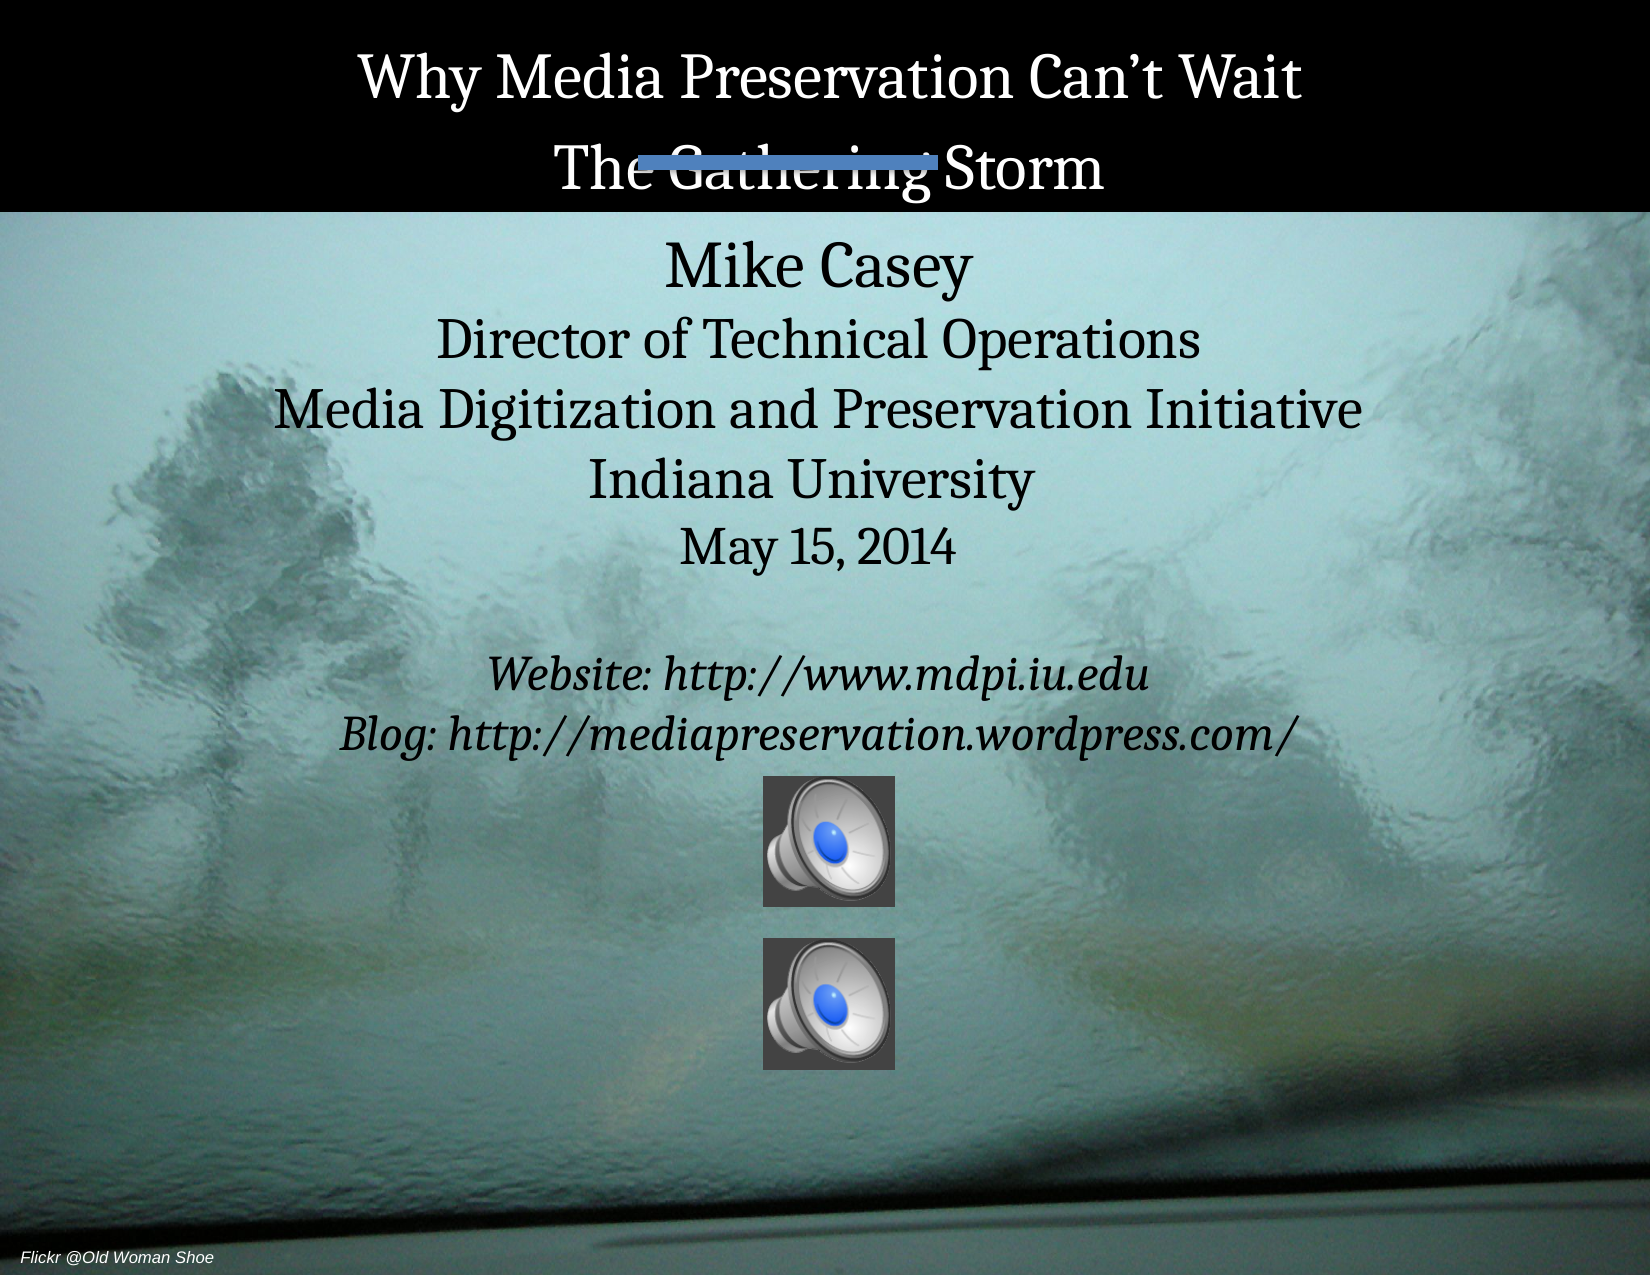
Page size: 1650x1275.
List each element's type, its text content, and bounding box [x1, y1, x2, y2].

subtitle Why Media Preservation Can’t Wait The Gathering Storm [87, 24, 1572, 210]
picture [0, 212, 1650, 1275]
